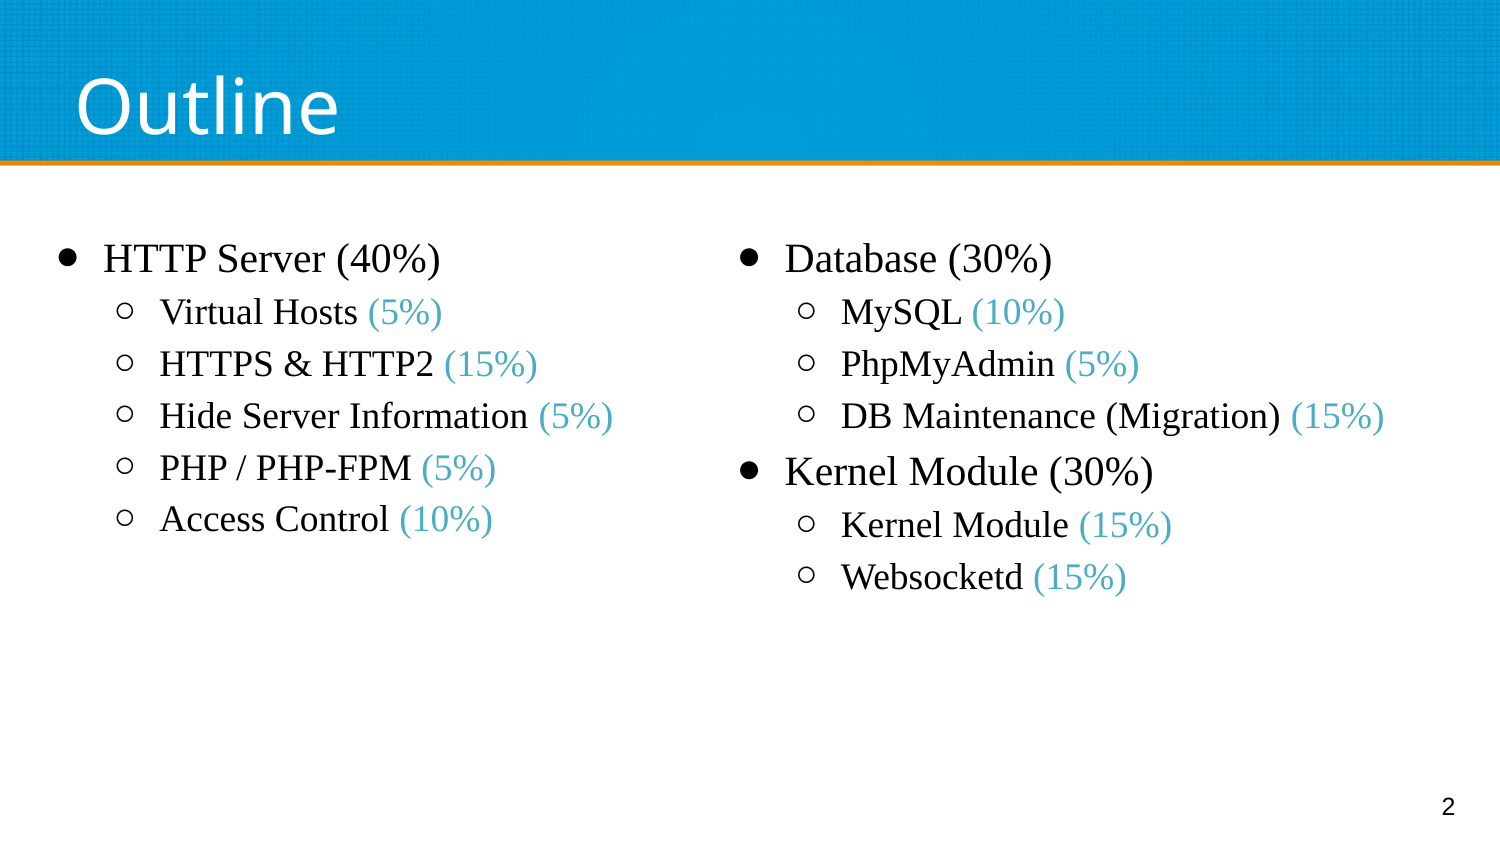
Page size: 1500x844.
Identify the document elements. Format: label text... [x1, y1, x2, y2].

list Database (30%) MySQL (10%) PhpMyAdmin (5%) DB Maintenance (Migration) (15%) Kernel Module (30%) Kernel Module (15%) Websocketd (15%) [730, 223, 1480, 780]
picture [0, 161, 1500, 844]
slide_number ‹#› [1403, 779, 1494, 844]
title Outline [74, 33, 1425, 175]
list HTTP Server (40%) Virtual Hosts (5%) HTTPS & HTTP2 (15%) Hide Server Information (5%) PHP / PHP-FPM (5%) Access Control (10%) [49, 223, 730, 780]
